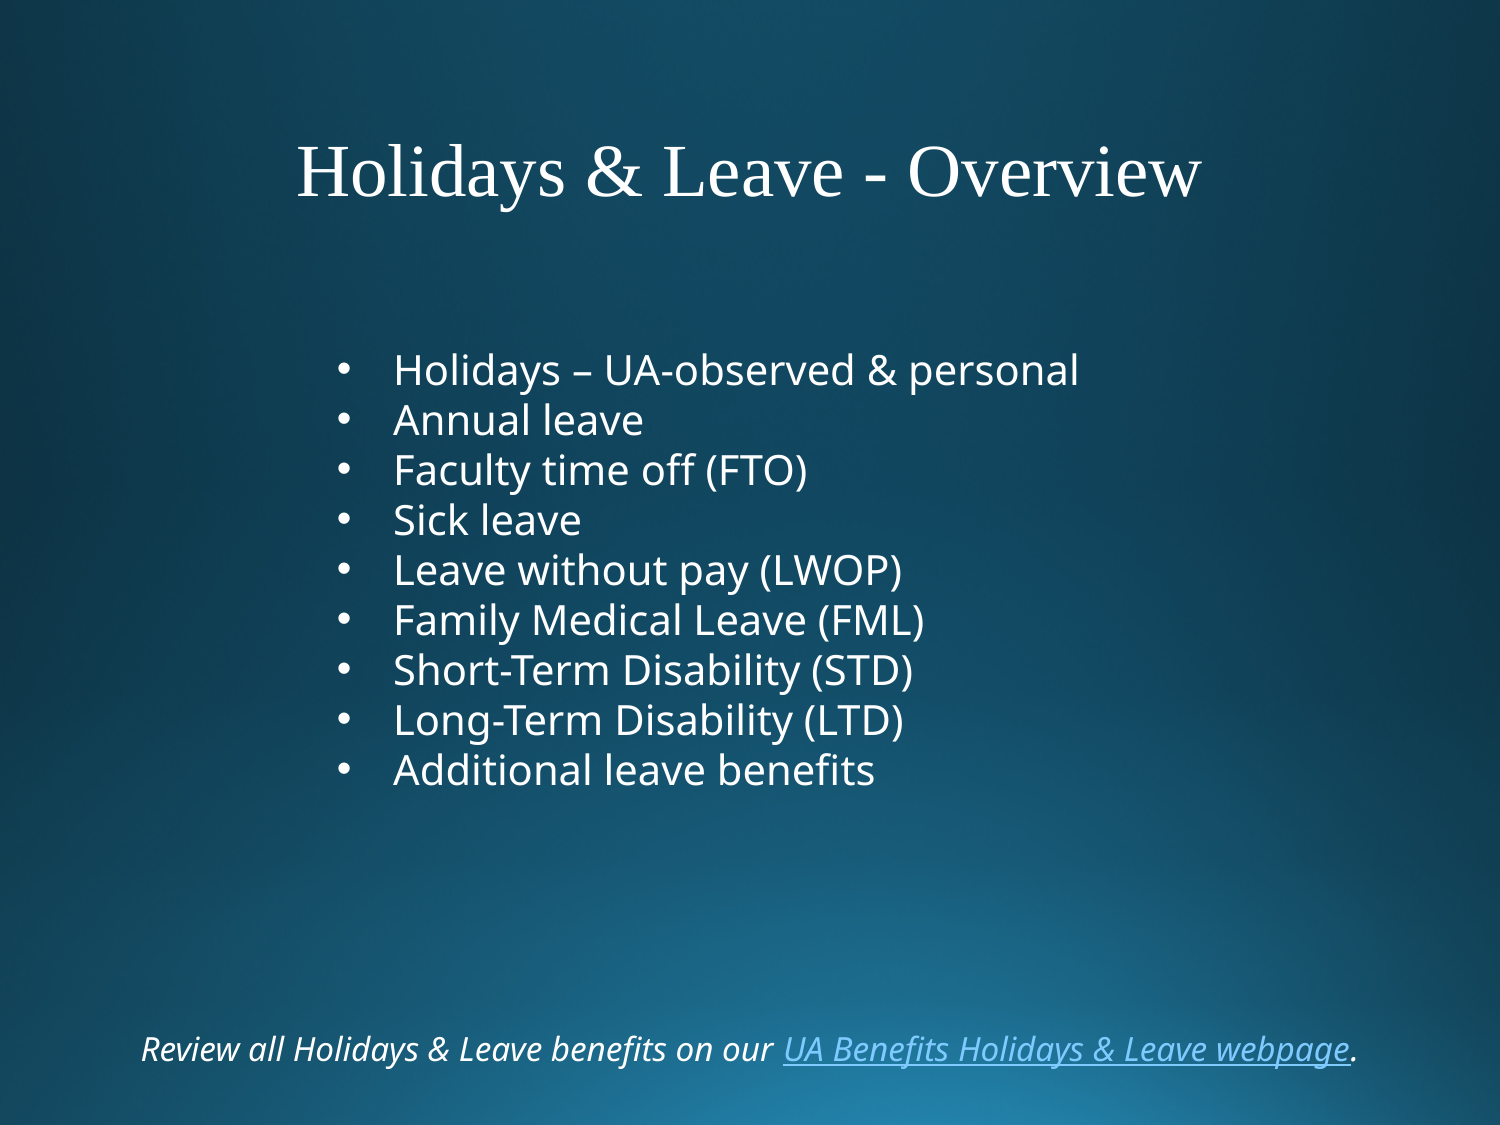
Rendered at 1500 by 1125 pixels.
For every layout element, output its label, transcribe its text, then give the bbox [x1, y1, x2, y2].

title Holidays & Leave - Overview [75, 113, 1425, 234]
text_box Holidays – UA-observed & personal Annual leave Faculty time off (FTO) Sick leave Leave without pay (LWOP) Family Medical Leave (FML) Short-Term Disability (STD) Long-Term Disability (LTD) Additional leave benefits [322, 336, 1178, 801]
text_box Review all Holidays & Leave benefits on our UA Benefits Holidays & Leave webpage. [92, 1020, 1407, 1081]
picture [0, 0, 1500, 1125]
